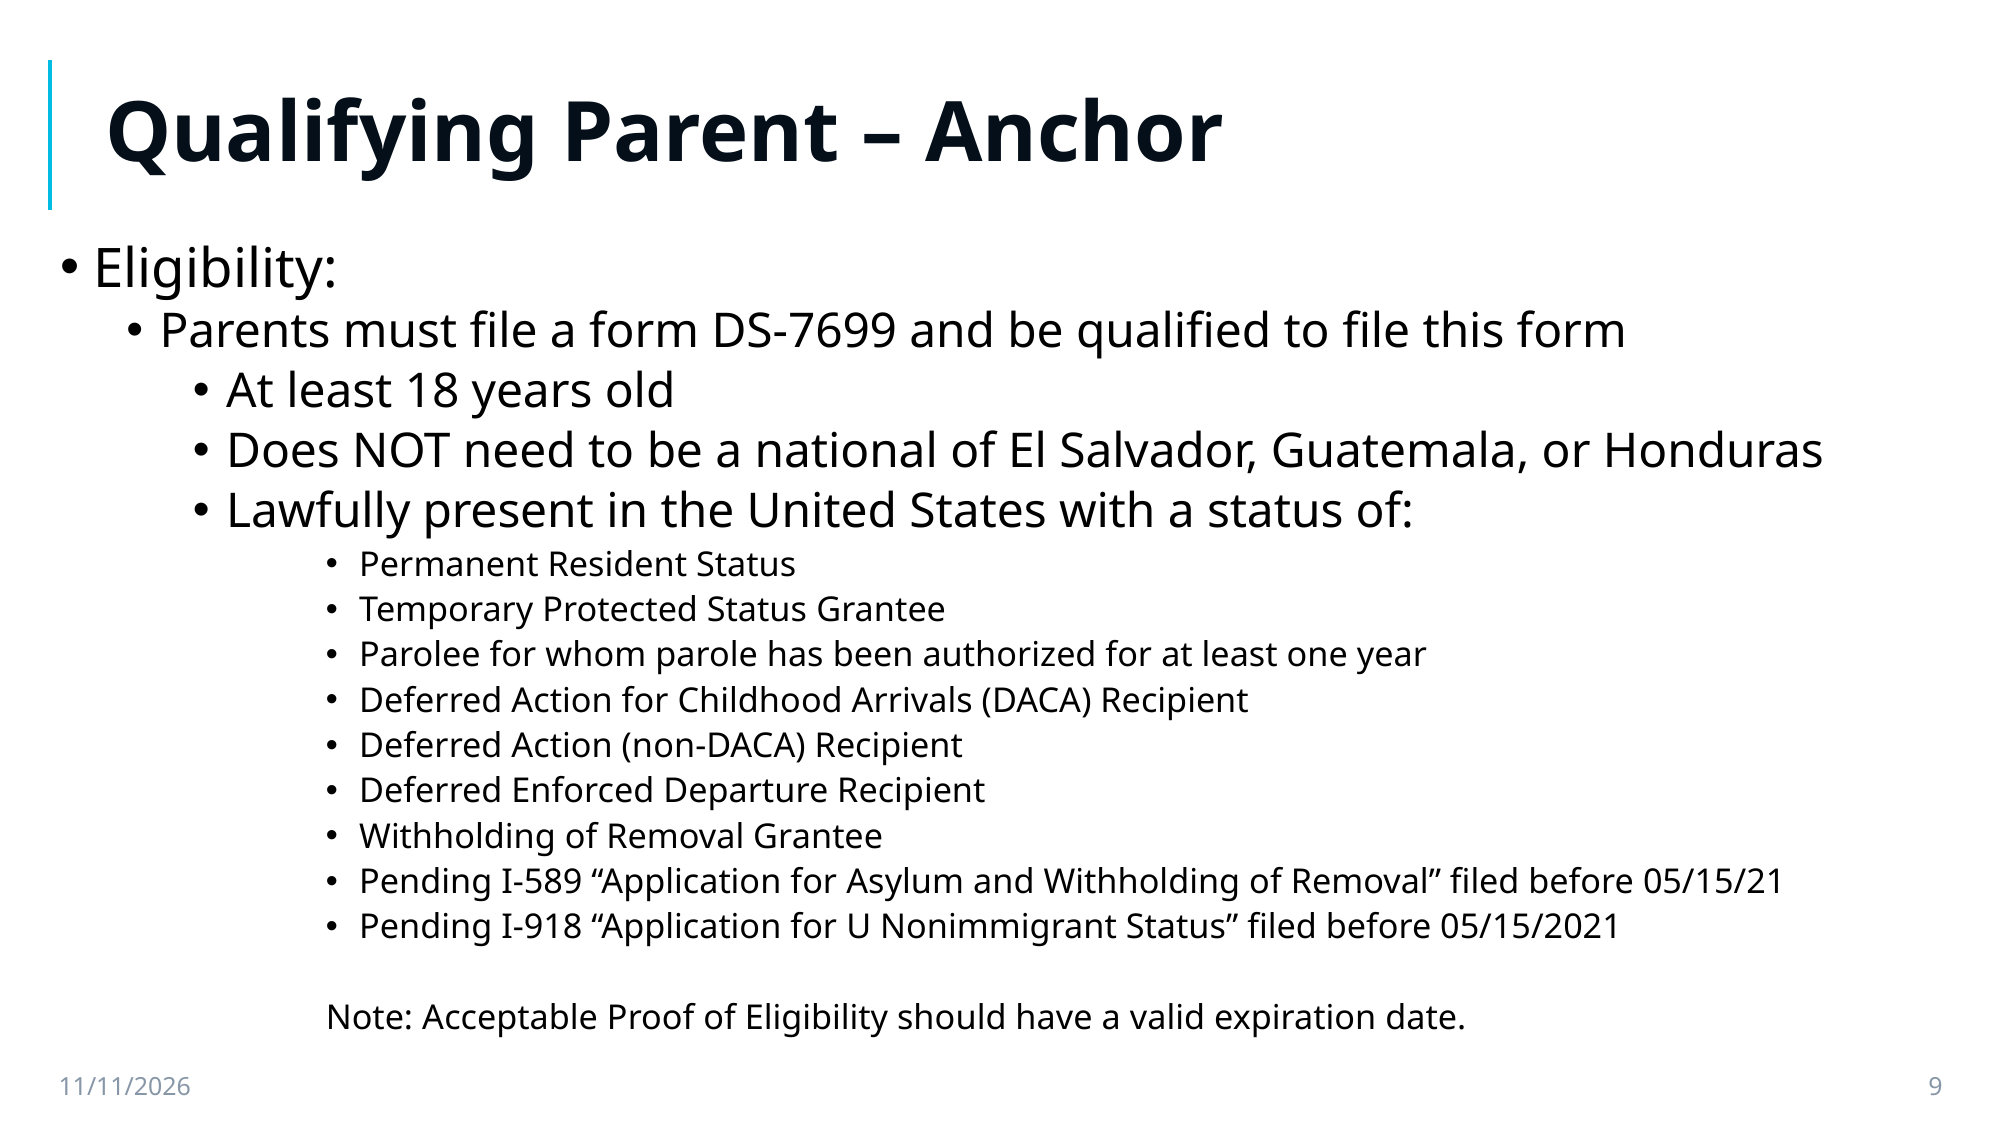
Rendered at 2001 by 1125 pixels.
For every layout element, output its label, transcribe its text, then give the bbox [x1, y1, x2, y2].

slide_number 9 [1451, 1065, 1958, 1110]
list Eligibility: Parents must file a form DS-7699 and be qualified to file this form At least 18 years old Does NOT need to be a national of El Salvador, Guatemala, or Honduras Lawfully present in the United States with a status of: Permanent Resident Status Temporary Protected Status Grantee Parolee for whom parole has been authorized for at least one year Deferred Action for Childhood Arrivals (DACA) Recipient Deferred Action (non-DACA) Recipient Deferred Enforced Departure Recipient Withholding of Removal Grantee Pending I-589 “Application for Asylum and Withholding of Removal” filed before 05/15/21 Pending I-918 “Application for U Nonimmigrant Status” filed before 05/15/2021 Note: Acceptable Proof of Eligibility should have a valid expiration date. [45, 224, 1958, 1050]
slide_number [43, 1065, 538, 1110]
title Qualifying Parent – Anchor [90, 59, 1958, 210]
